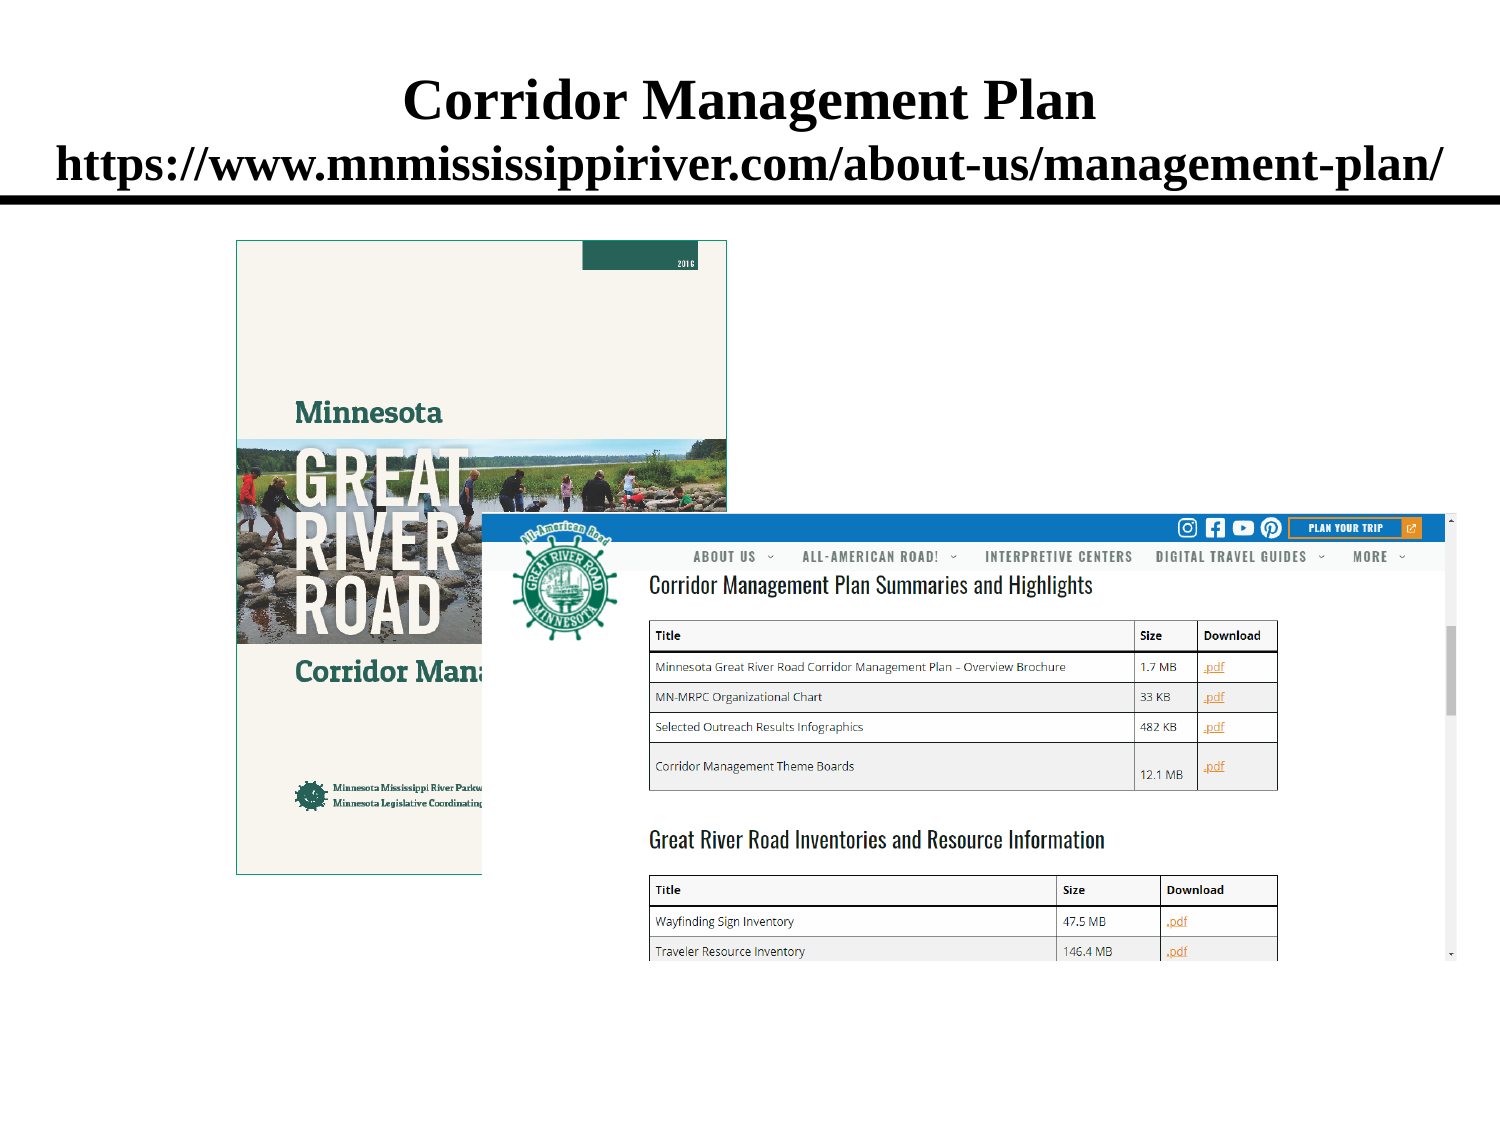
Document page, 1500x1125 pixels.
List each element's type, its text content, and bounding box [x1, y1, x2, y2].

picture [481, 512, 1457, 962]
title Corridor Management Plan https://www.mnmississippiriver.com/about-us/management-plan/ [24, 53, 1475, 257]
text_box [237, 240, 727, 874]
